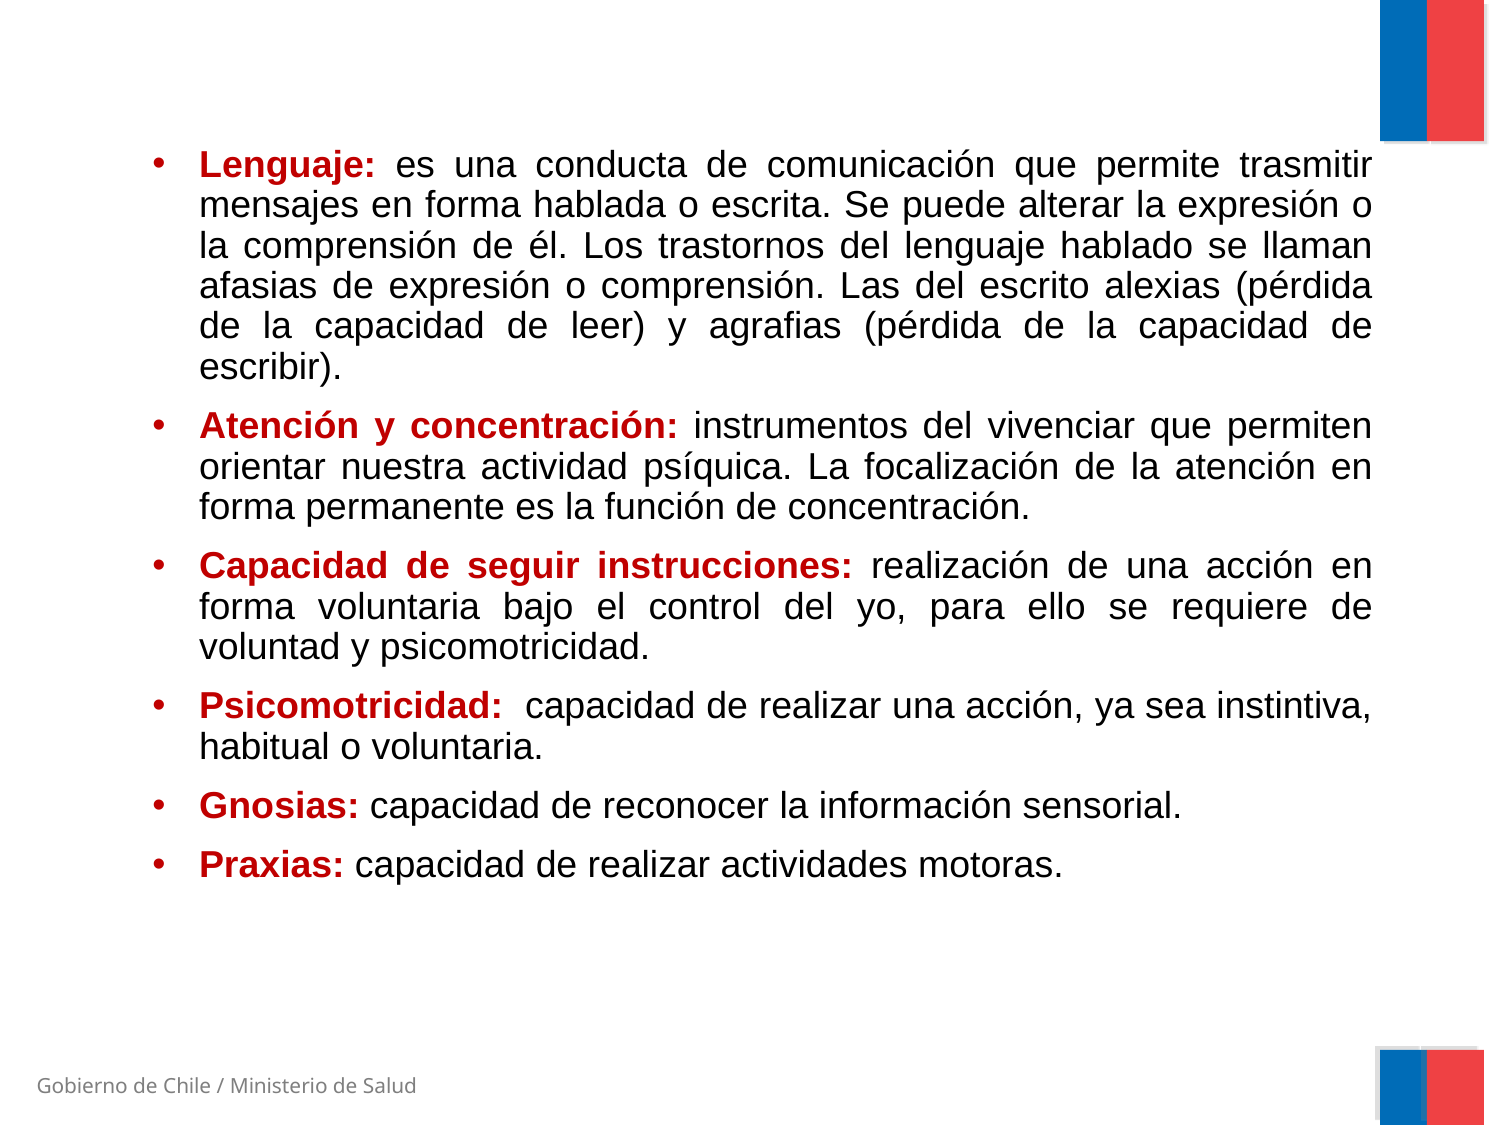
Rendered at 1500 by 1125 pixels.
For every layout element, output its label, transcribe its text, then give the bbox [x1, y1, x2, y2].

text_box Lenguaje: es una conducta de comunicación que permite trasmitir mensajes en forma hablada o escrita. Se puede alterar la expresión o la comprensión de él. Los trastornos del lenguaje hablado se llaman afasias de expresión o comprensión. Las del escrito alexias (pérdida de la capacidad de leer) y agrafias (pérdida de la capacidad de escribir). Atención y concentración: instrumentos del vivenciar que permiten orientar nuestra actividad psíquica. La focalización de la atención en forma permanente es la función de concentración. Capacidad de seguir instrucciones: realización de una acción en forma voluntaria bajo el control del yo, para ello se requiere de voluntad y psicomotricidad. Psicomotricidad: capacidad de realizar una acción, ya sea instintiva, habitual o voluntaria. Gnosias: capacidad de reconocer la información sensorial. Praxias: capacidad de realizar actividades motoras. [137, 137, 1388, 953]
